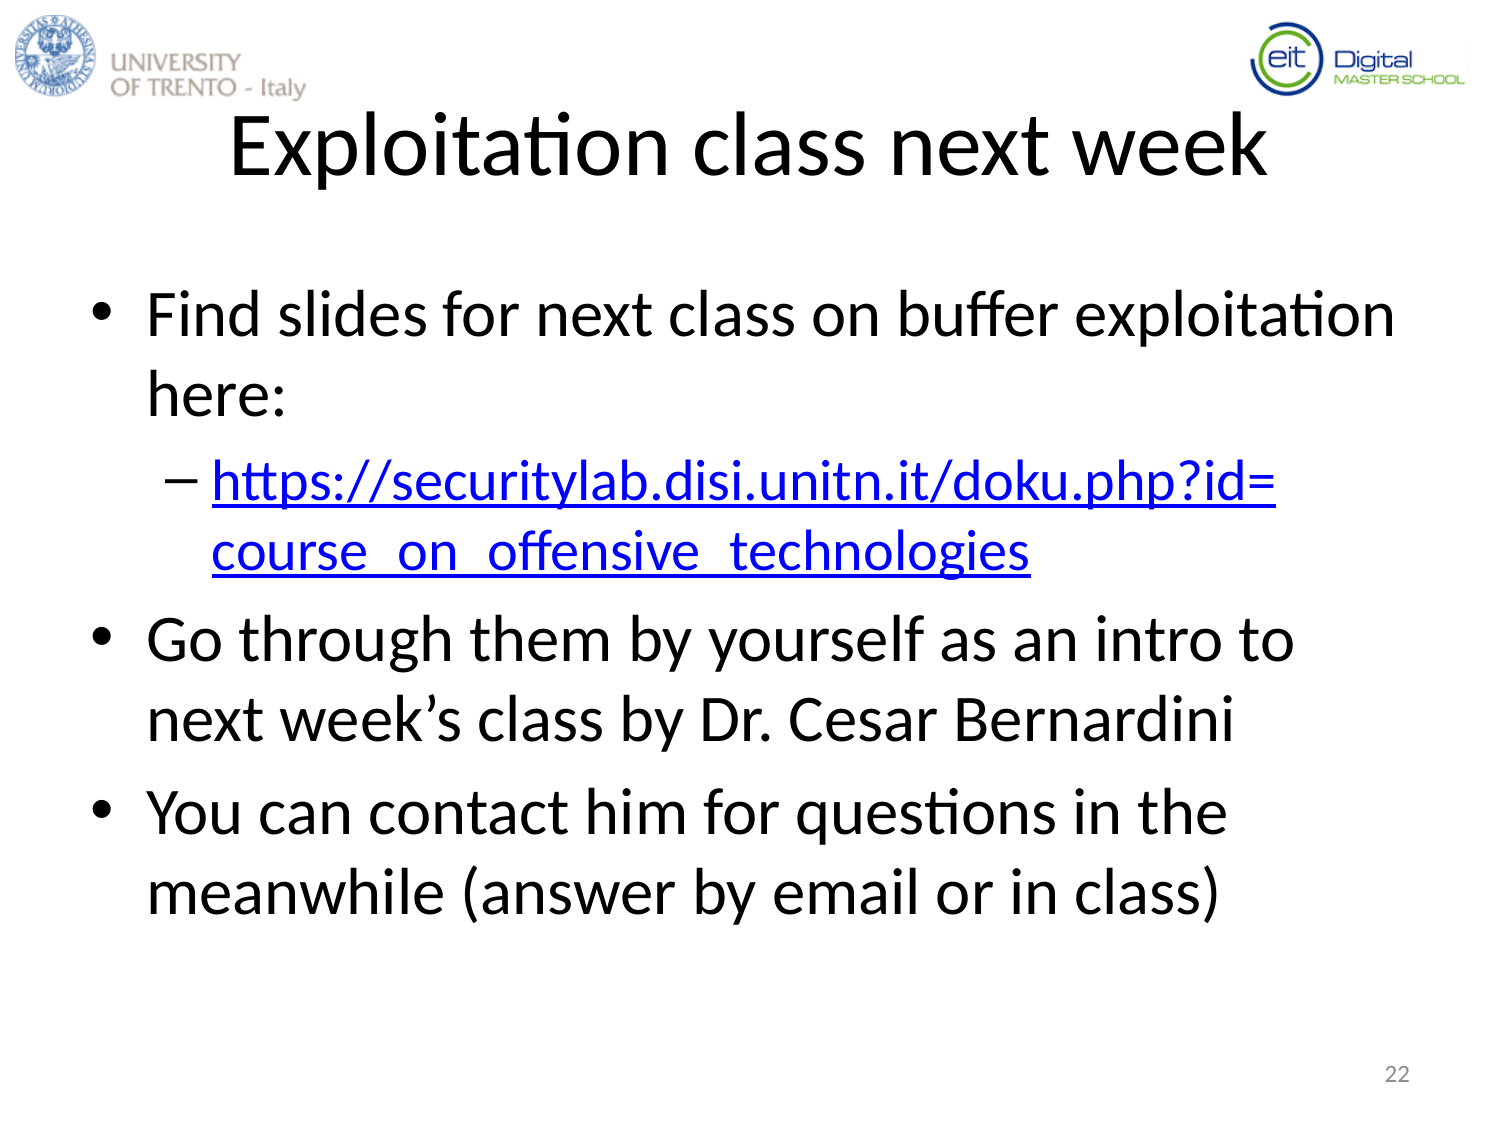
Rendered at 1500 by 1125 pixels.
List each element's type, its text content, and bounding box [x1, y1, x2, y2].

slide_number 22 [1074, 1042, 1425, 1103]
picture [1246, 0, 1500, 119]
list Find slides for next class on buffer exploitation here: https://securitylab.disi.unitn.it/doku.php?id=course_on_offensive_technologies Go through them by yourself as an intro to next week’s class by Dr. Cesar Bernardini You can contact him for questions in the meanwhile (answer by email or in class) [75, 262, 1425, 1005]
picture [15, 15, 306, 101]
title Exploitation class next week [75, 45, 1425, 233]
